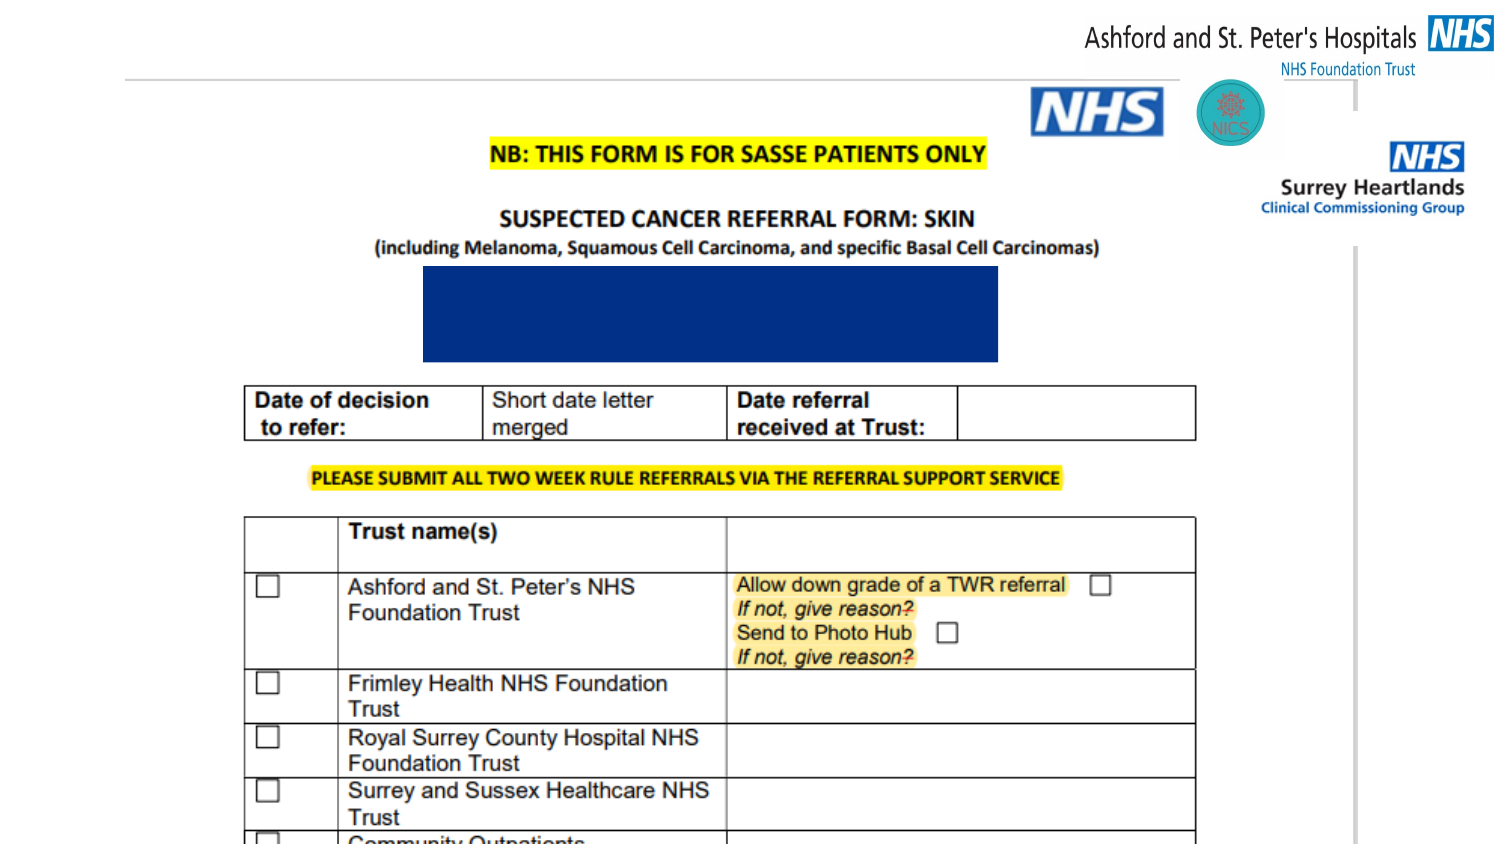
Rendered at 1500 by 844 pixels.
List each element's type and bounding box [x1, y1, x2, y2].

list [125, 78, 1358, 844]
picture [1084, 15, 1494, 246]
